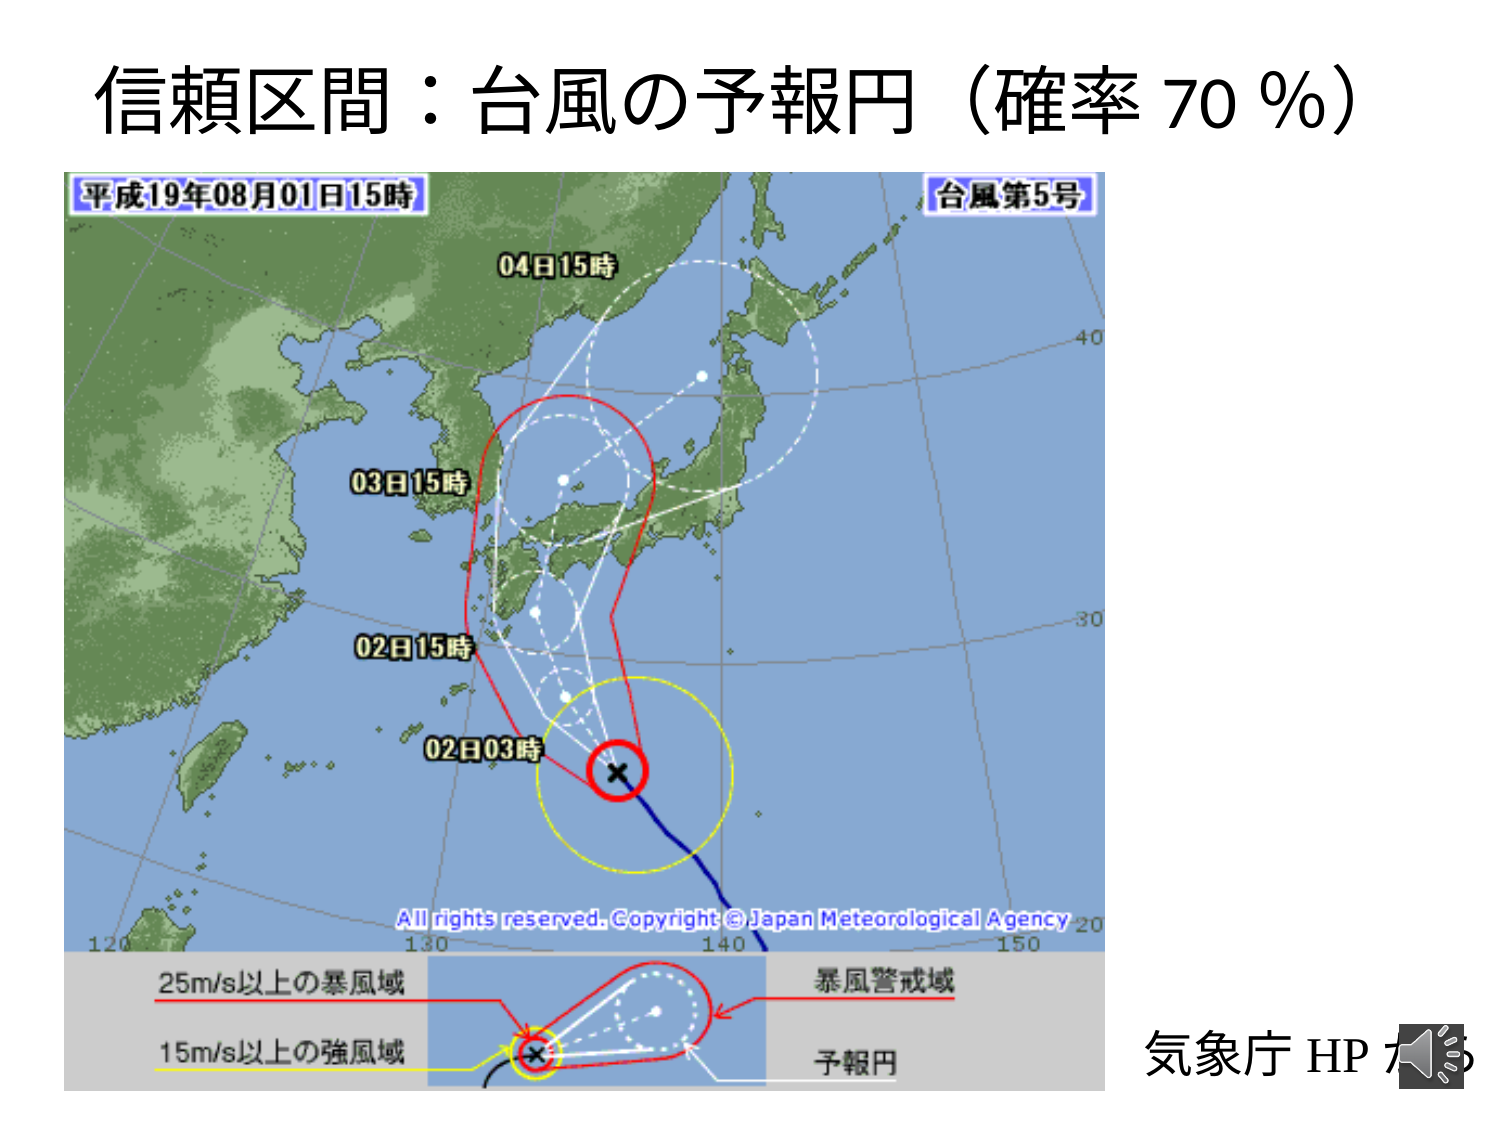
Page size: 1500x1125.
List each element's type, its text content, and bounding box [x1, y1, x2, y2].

title 信頼区間：台風の予報円（確率70％） [75, 45, 1425, 153]
picture [1397, 1022, 1465, 1090]
text_box 気象庁HPから [1129, 1015, 1497, 1090]
picture [64, 172, 1105, 1092]
